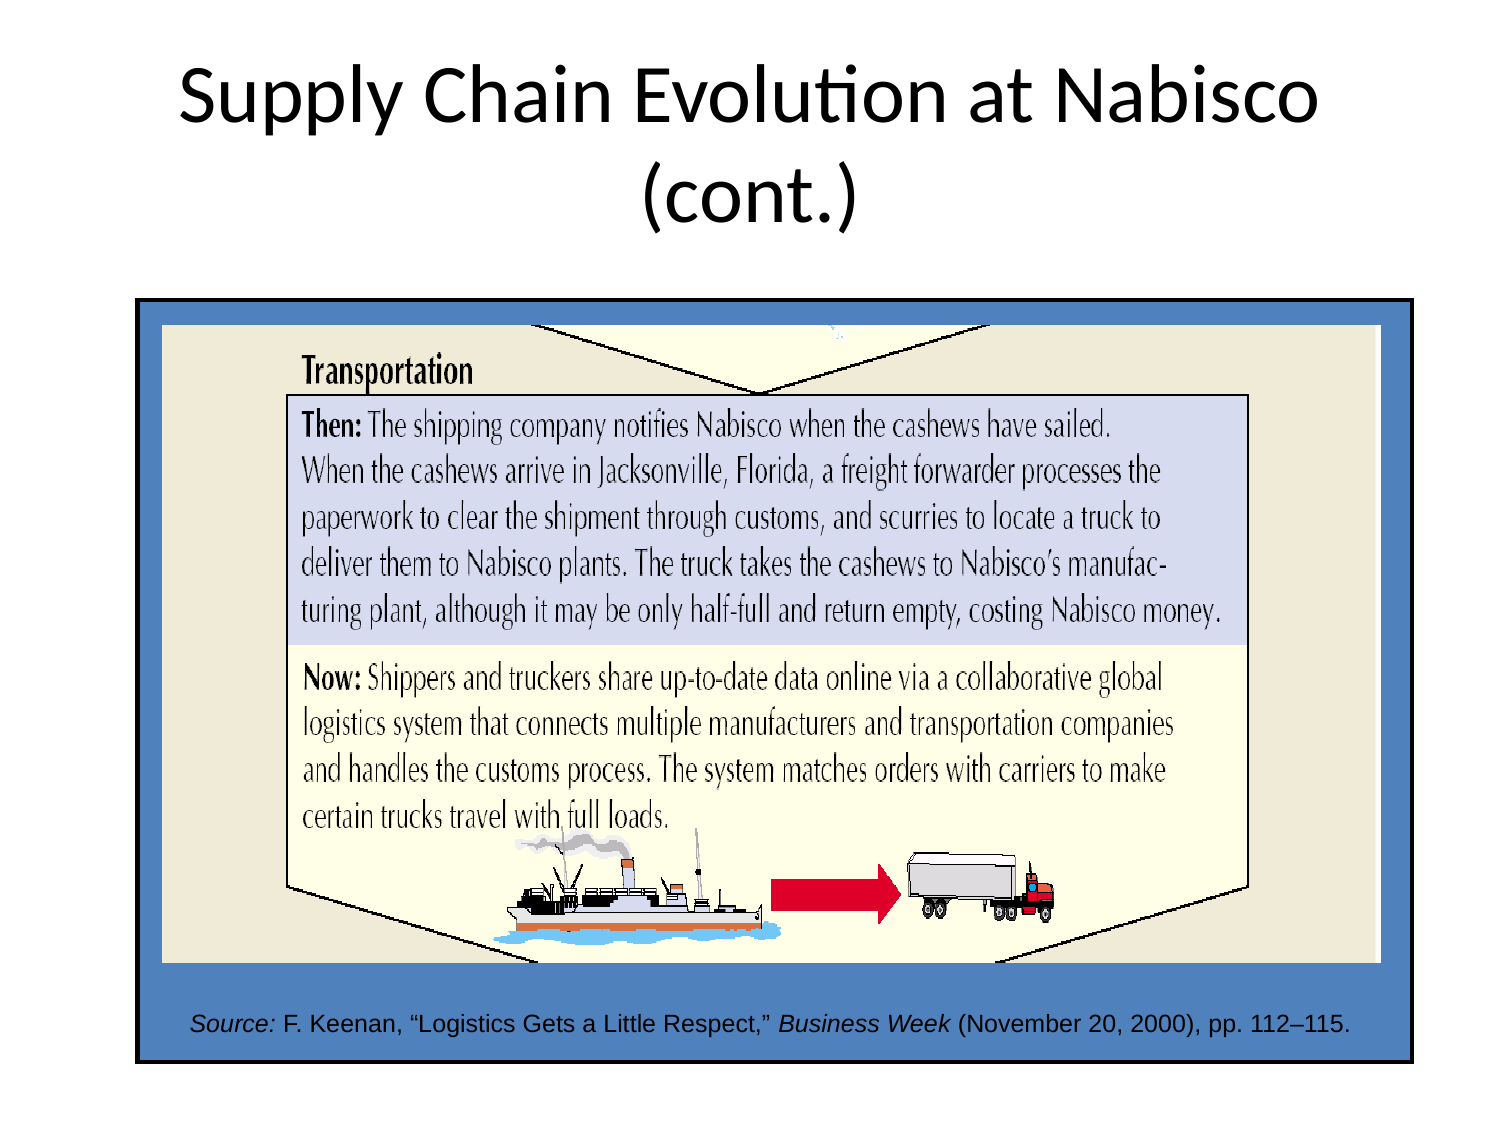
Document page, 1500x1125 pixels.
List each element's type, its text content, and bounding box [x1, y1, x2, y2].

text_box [137, 299, 1451, 1063]
title Supply Chain Evolution at Nabisco (cont.) [75, 45, 1425, 233]
